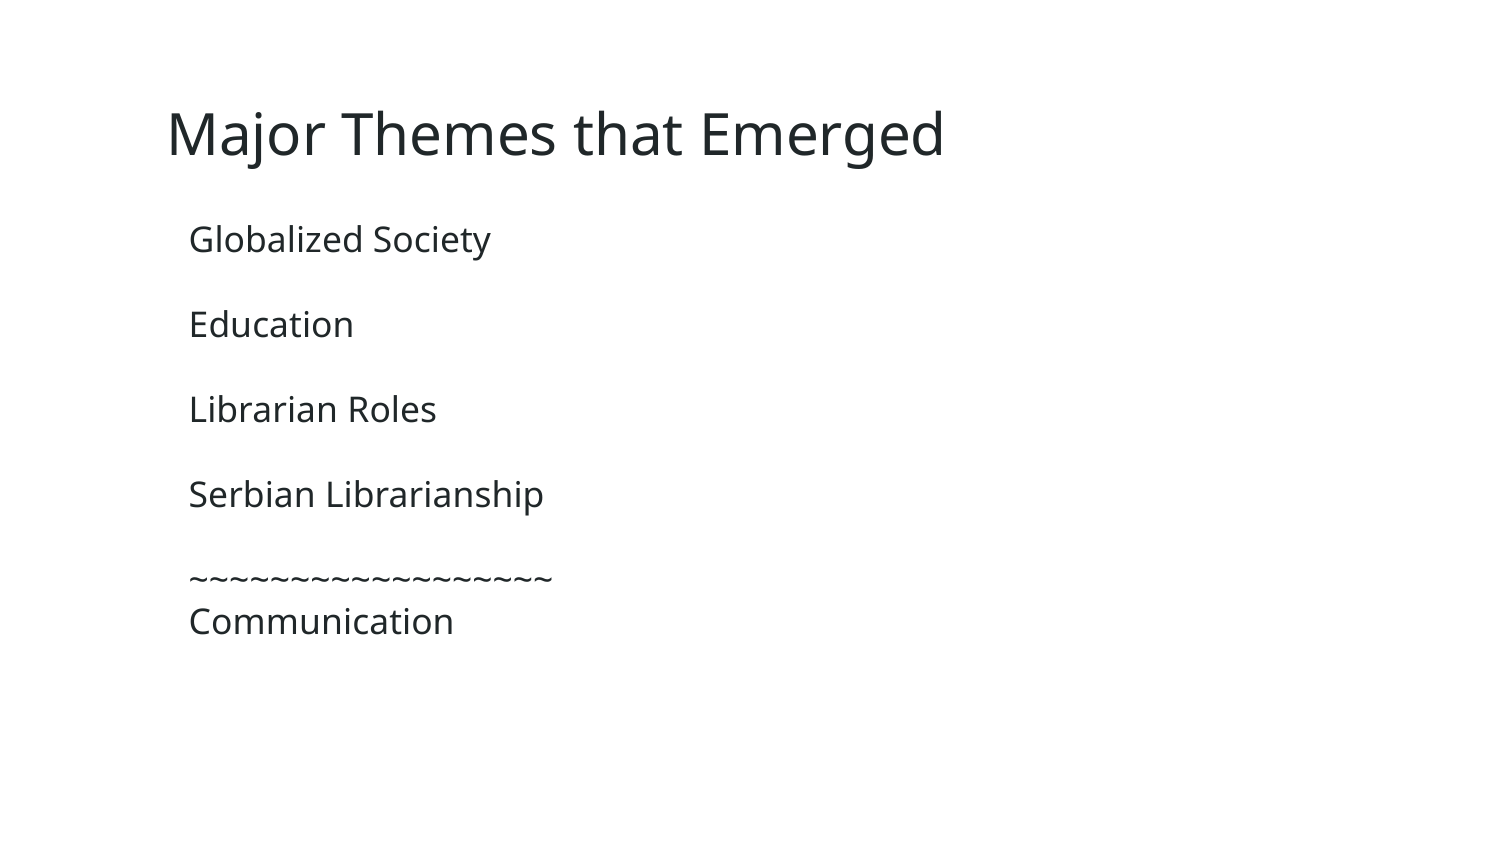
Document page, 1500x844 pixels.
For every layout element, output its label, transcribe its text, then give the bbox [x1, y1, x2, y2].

title Major Themes that Emerged [155, 48, 1348, 212]
text_box Globalized Society Education Librarian Roles Serbian Librarianship ~~~~~~~~~~~~~~~~~~ Communication [177, 211, 1326, 639]
